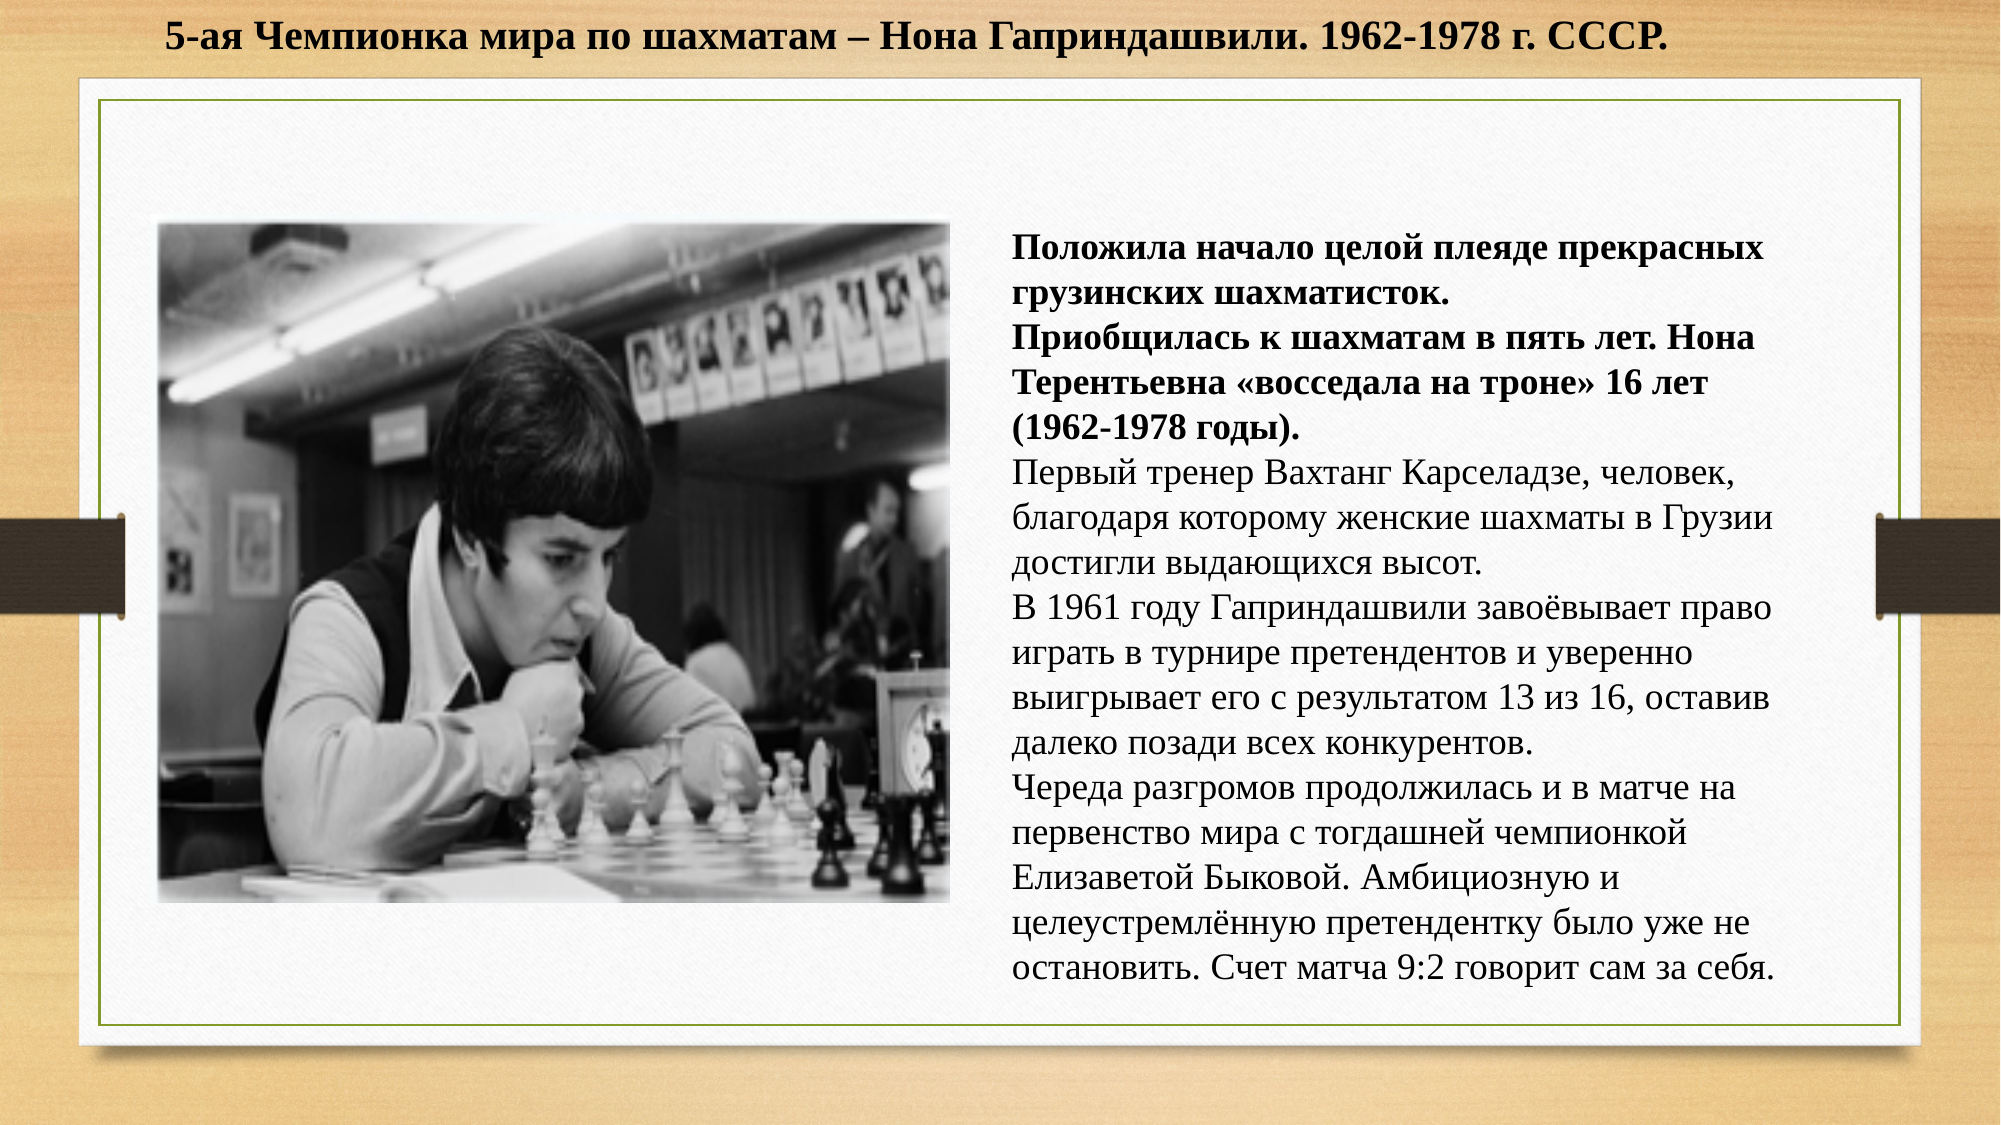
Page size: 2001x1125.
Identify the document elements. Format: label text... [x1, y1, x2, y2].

text_box Положила начало целой плеяде прекрасных грузинских шахматисток. Приобщилась к шахматам в пять лет. Нона Терентьевна «восседала на троне» 16 лет (1962-1978 годы). Первый тренер Вахтанг Карселадзе, человек, благодаря которому женские шахматы в Грузии достигли выдающихся высот. В 1961 году Гаприндашвили завоёвывает право играть в турнире претендентов и уверенно выигрывает его с результатом 13 из 16, оставив далеко позади всех конкурентов. Череда разгромов продолжилась и в матче на первенство мира с тогдашней чемпионкой Елизаветой Быковой. Амбициозную и целеустремлённую претендентку было уже не остановить. Счет матча 9:2 говорит сам за себя. [997, 214, 1809, 995]
text_box 5-ая Чемпионка мира по шахматам – Нона Гаприндашвили. 1962-1978 г. СССР. [149, 0, 1774, 65]
picture [0, 0, 2001, 1125]
